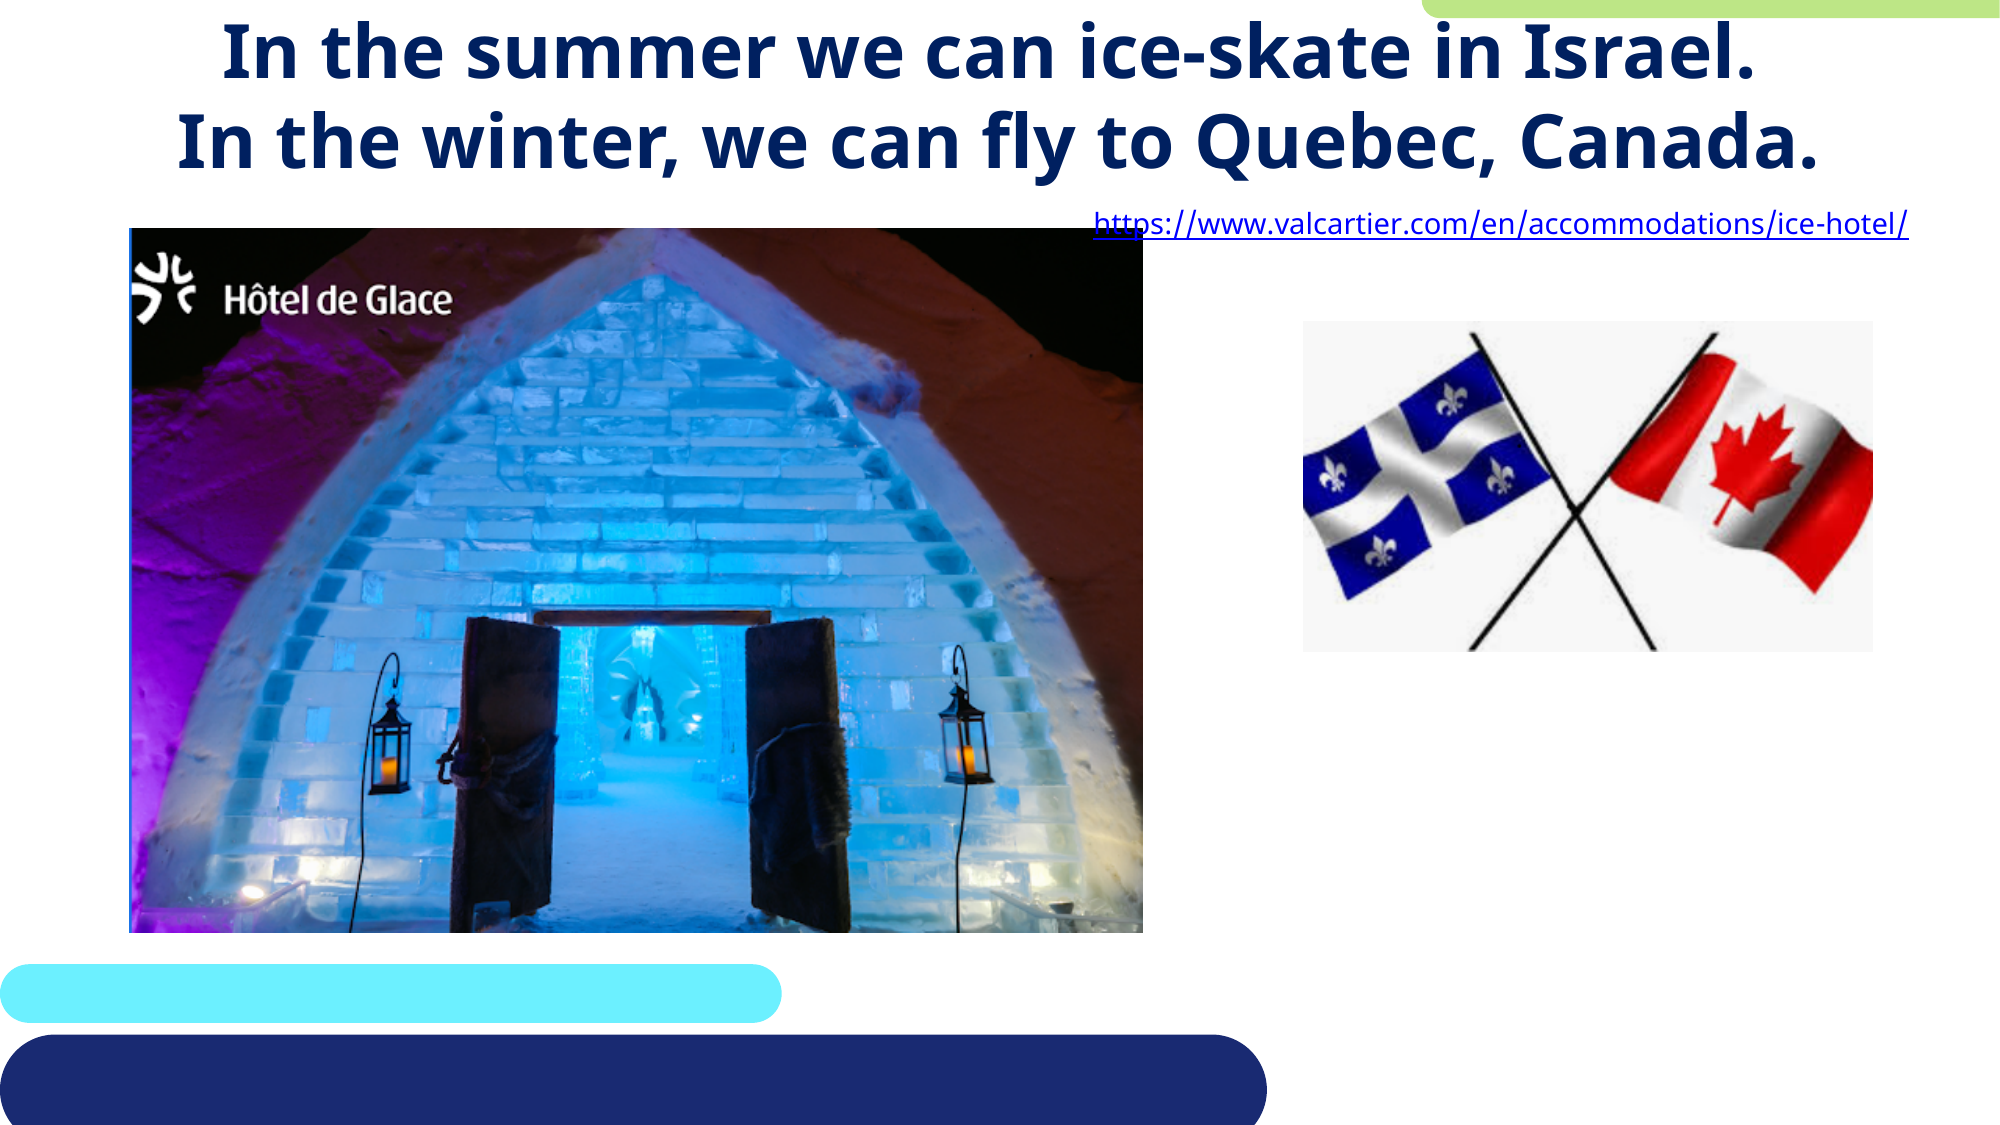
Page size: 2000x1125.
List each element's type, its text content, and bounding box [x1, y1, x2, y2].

picture [1303, 320, 1873, 652]
text_box https://www.valcartier.com/en/accommodations/ice-hotel/ [1078, 197, 1924, 251]
title In the summer we can ice-skate in Israel. In the winter, we can fly to Quebec, Canada. [84, 34, 1916, 154]
picture [129, 227, 1143, 934]
